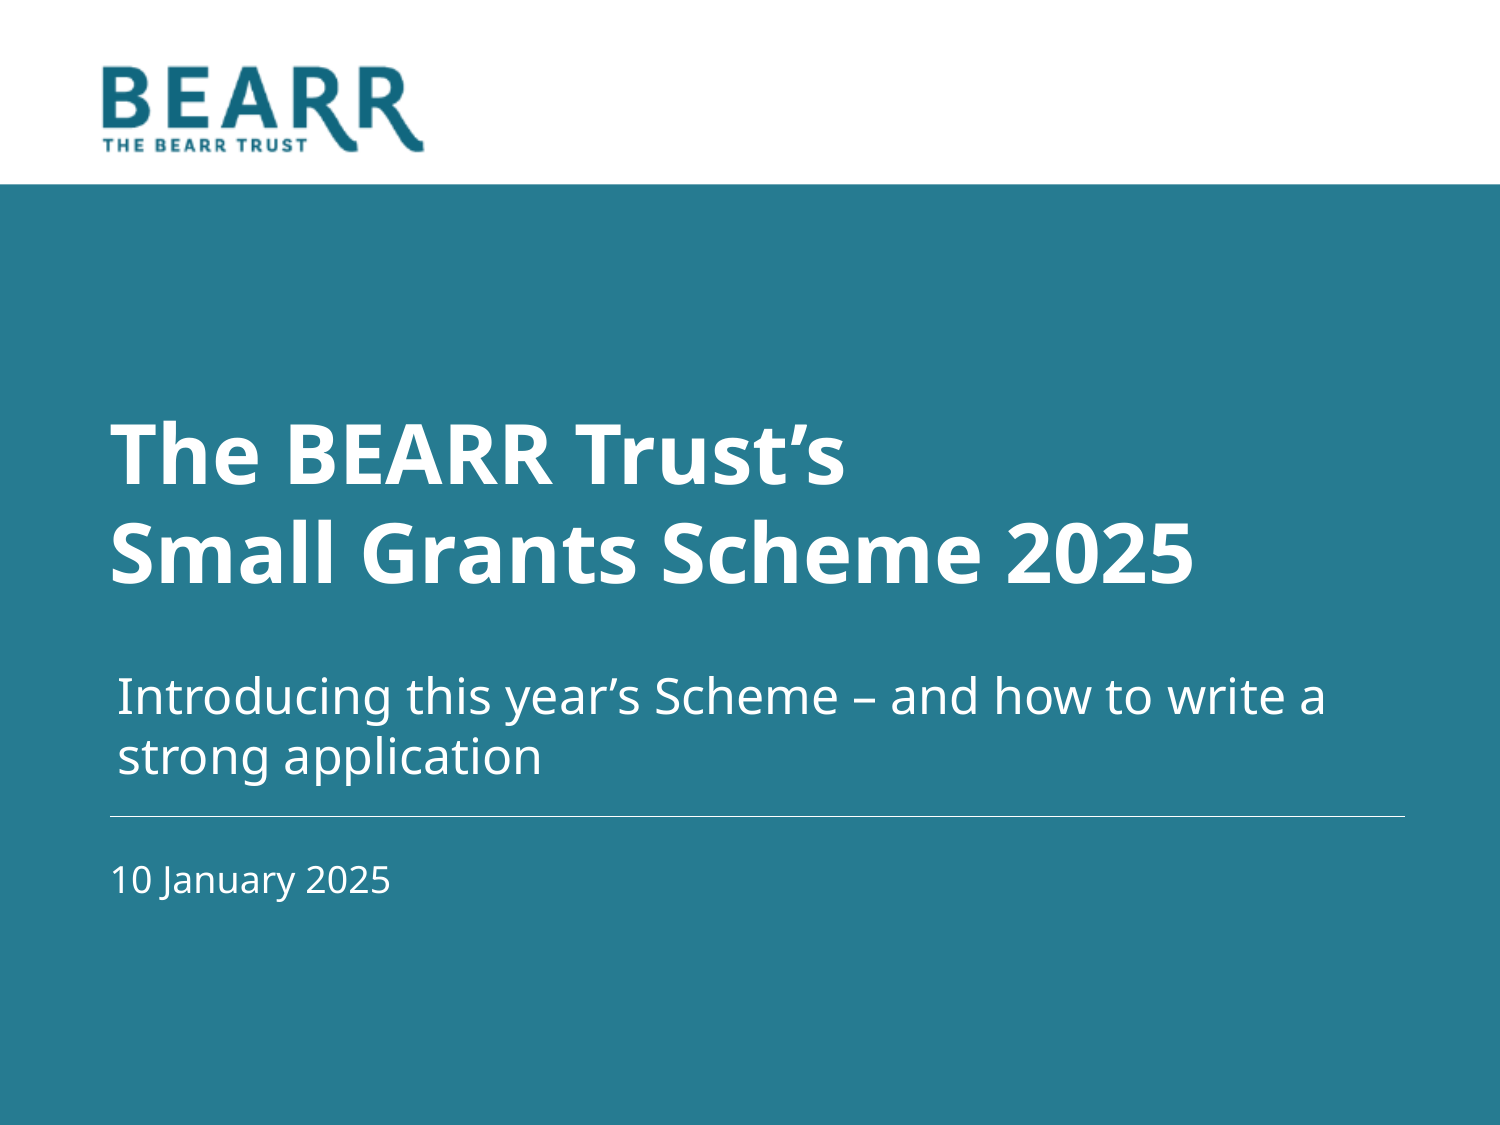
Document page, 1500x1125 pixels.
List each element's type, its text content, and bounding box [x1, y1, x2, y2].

text_box [0, 0, 1500, 185]
picture [76, 35, 456, 184]
title The BEARR Trust’s Small Grants Scheme 2025 [94, 424, 1406, 578]
text_box 10 January 2025 [94, 848, 1406, 1011]
subtitle Introducing this year’s Scheme – and how to write a strong application [102, 657, 1414, 820]
